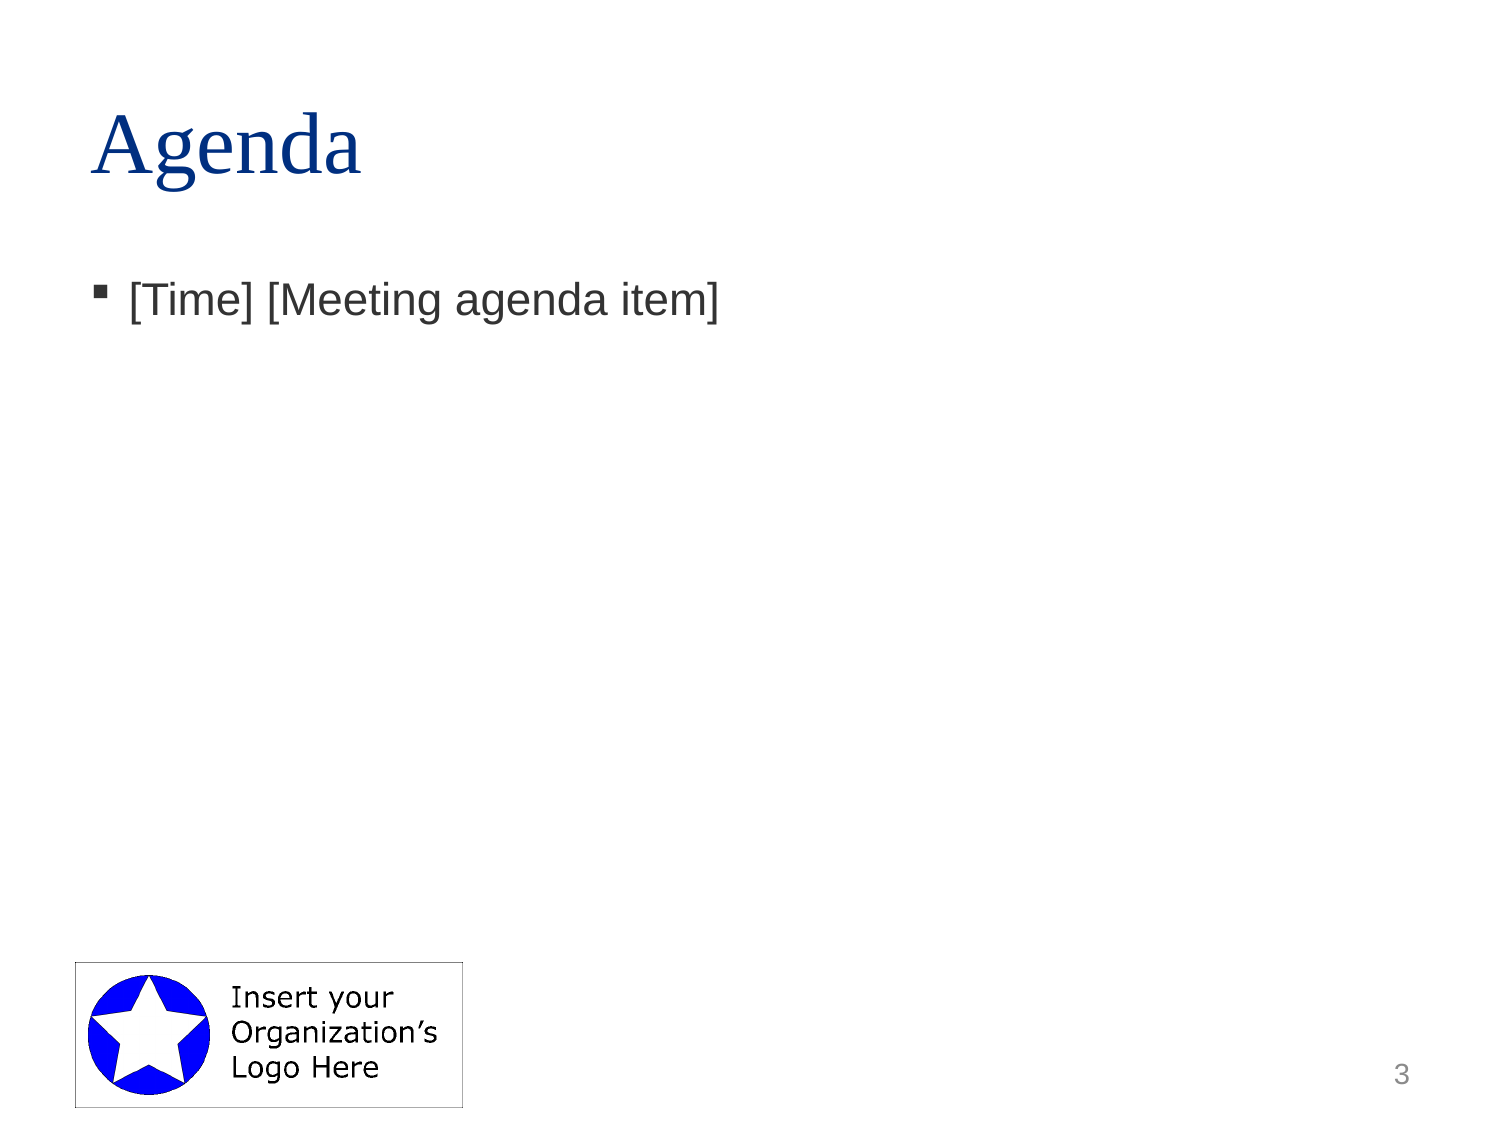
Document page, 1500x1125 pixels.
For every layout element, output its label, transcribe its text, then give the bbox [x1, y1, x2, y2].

list [Time] [Meeting agenda item] [75, 262, 1425, 1005]
slide_number 3 [1074, 1042, 1425, 1103]
picture [75, 1005, 463, 1108]
title Agenda [75, 45, 1425, 233]
